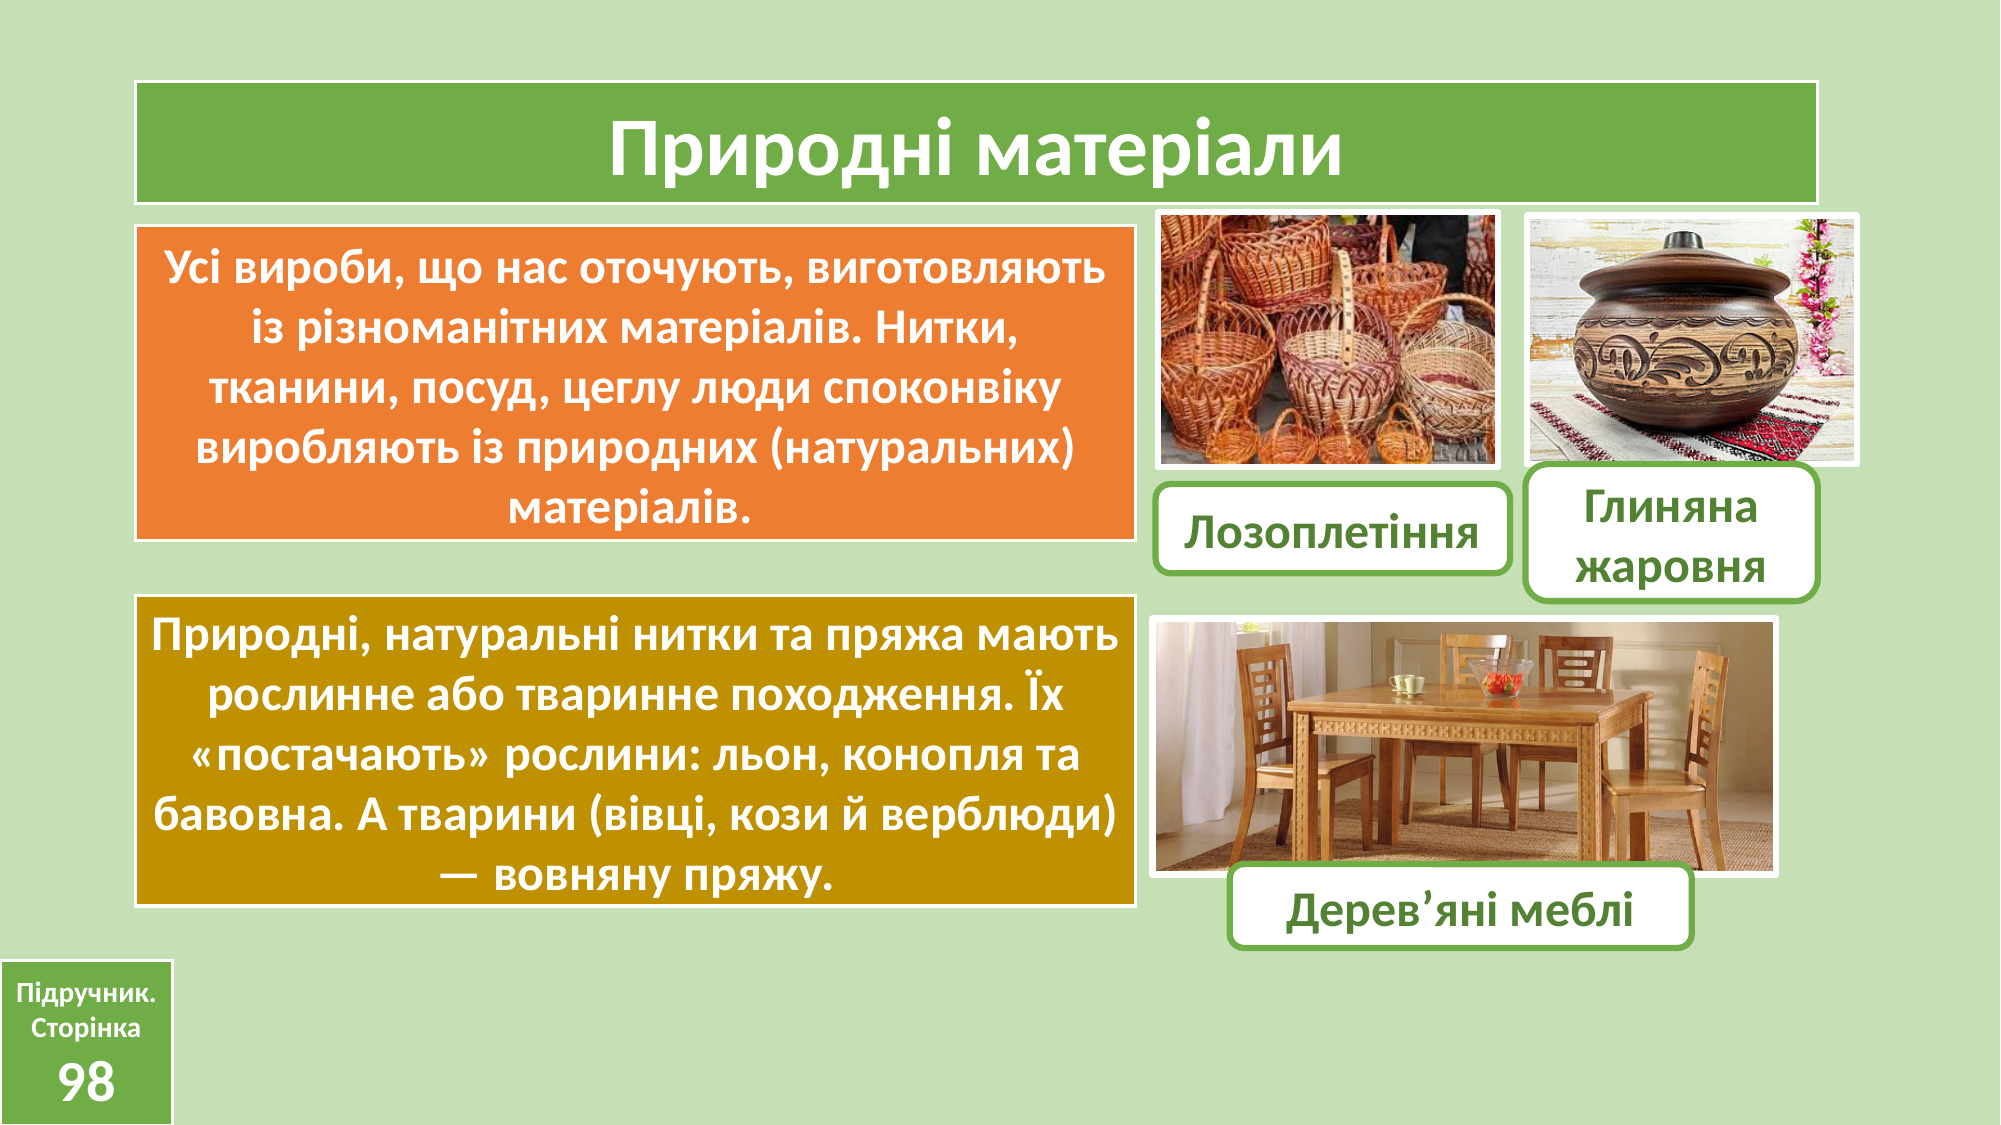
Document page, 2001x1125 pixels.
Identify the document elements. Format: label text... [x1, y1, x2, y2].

text_box Усі вироби, що нас оточують, виготовляють із різноманітних матеріалів. Нитки, тканини, посуд, цеглу люди споконвіку виробляють із природних (натуральних) матеріалів. [134, 224, 1137, 542]
text_box Природні, натуральні нитки та пряжа мають рослинне або тваринне походження. Їх «постачають» рослини: льон, конопля та бавовна. А тварини (вівці, кози й верблюди) — вовняну пряжу. [134, 594, 1137, 908]
text_box Дерев’яні меблі [1228, 872, 1693, 949]
text_box Природні матеріали [134, 80, 1819, 205]
text_box Лозоплетіння [1154, 482, 1512, 575]
text_box Глиняна жаровня [1524, 463, 1819, 603]
picture [1161, 215, 1495, 465]
picture [1155, 621, 1773, 872]
picture [1529, 218, 1854, 462]
text_box Підручник. Сторінка 98 [0, 959, 174, 1125]
